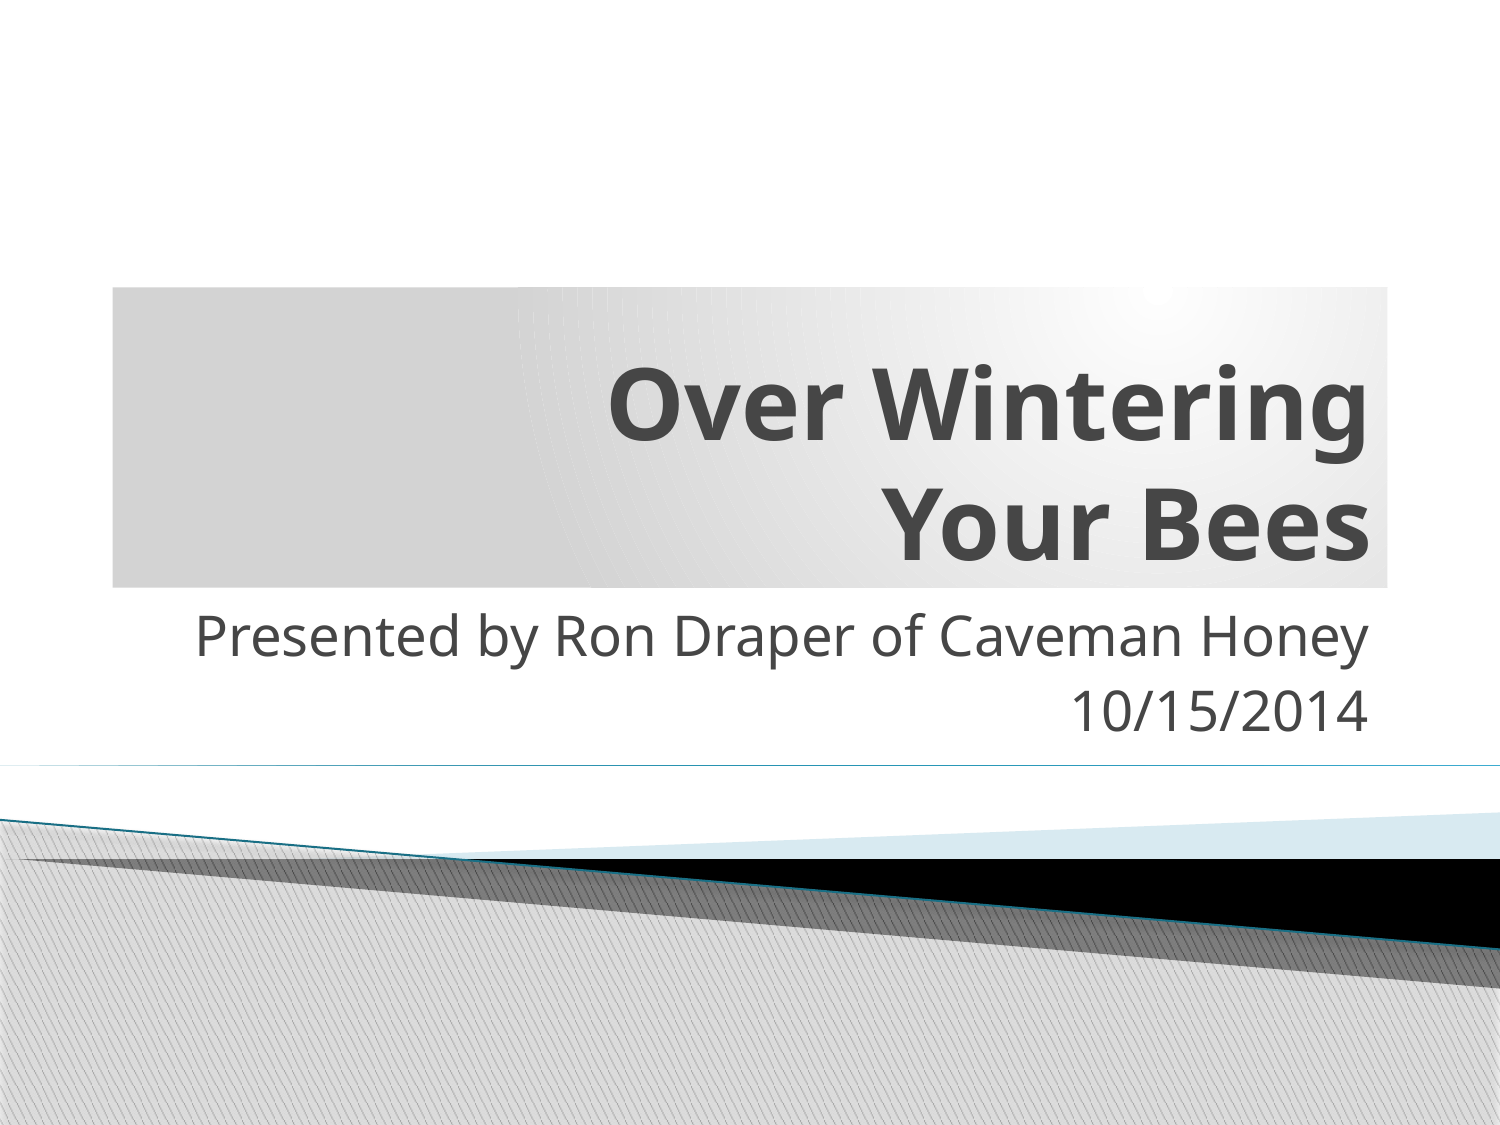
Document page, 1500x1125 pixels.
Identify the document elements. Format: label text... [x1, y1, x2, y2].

title Over Wintering Your Bees [112, 287, 1388, 588]
subtitle Presented by Ron Draper of Caveman Honey 10/15/2014 [112, 592, 1388, 790]
picture [5, 859, 1500, 989]
